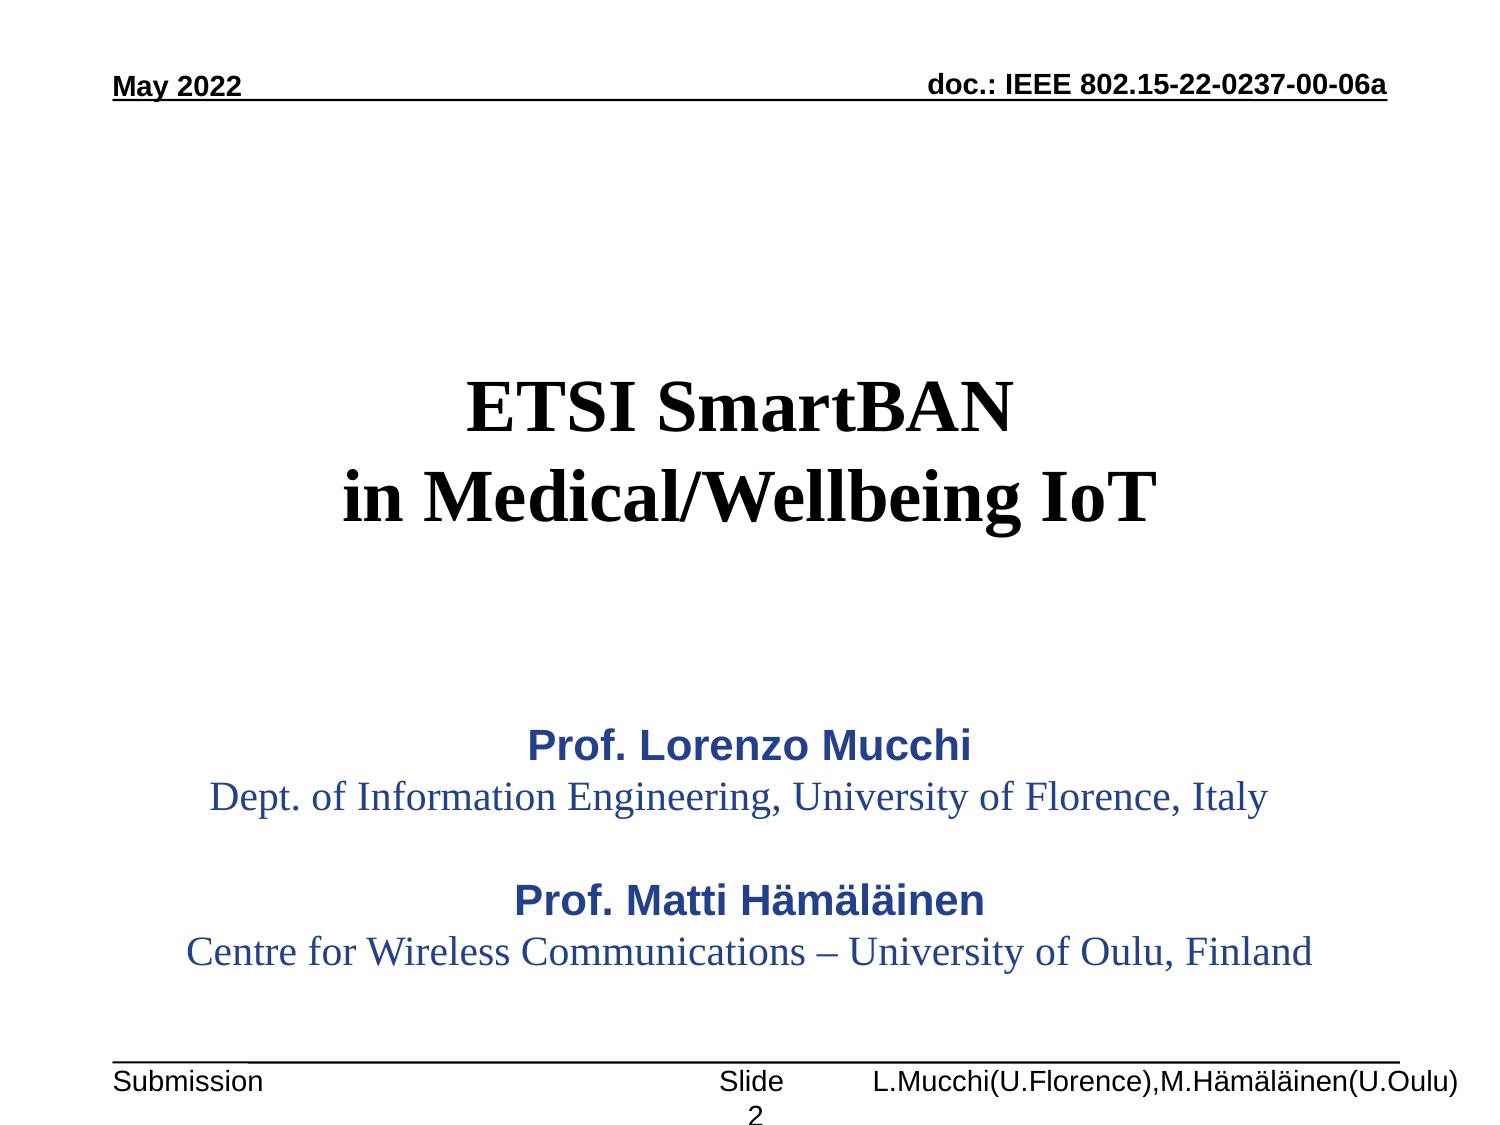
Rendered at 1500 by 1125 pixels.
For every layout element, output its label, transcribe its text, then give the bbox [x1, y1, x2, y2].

slide_number Slide 2 [712, 1062, 800, 1093]
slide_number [112, 0, 375, 102]
title ETSI SmartBAN in Medical/Wellbeing IoT Prof. Lorenzo Mucchi Dept. of Information Engineering, University of Florence, Italy Prof. Matti Hämäläinen Centre for Wireless Communications – University of Oulu, Finland [130, 336, 1370, 1044]
